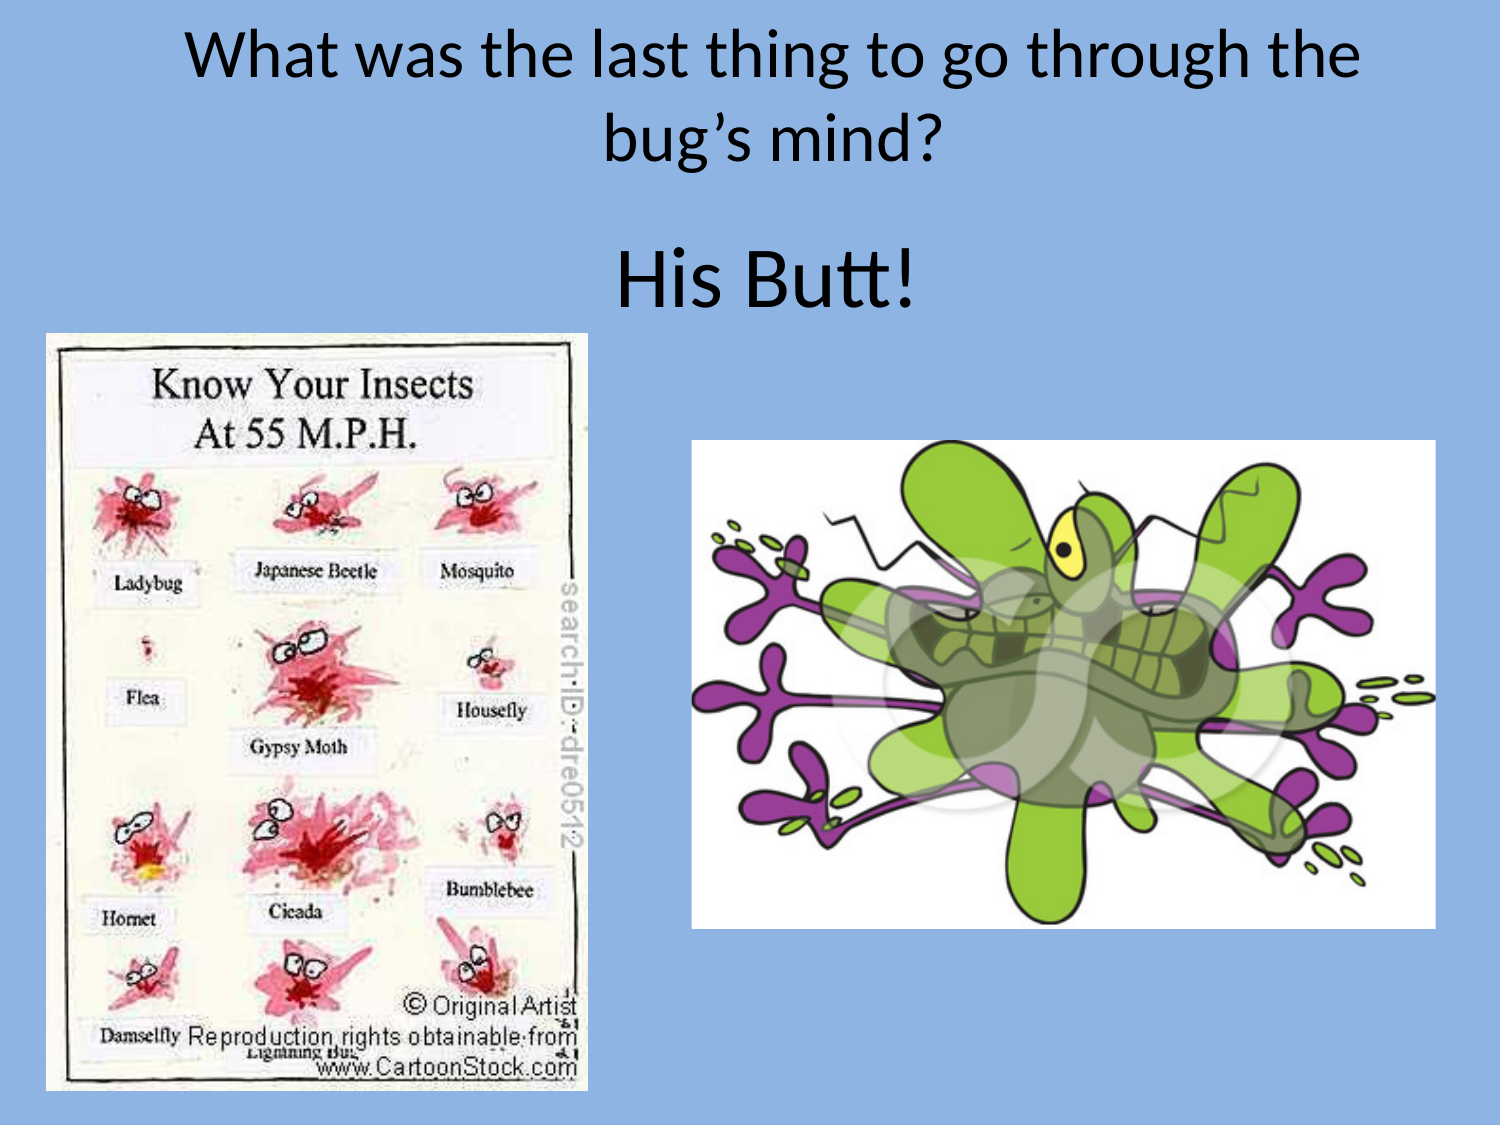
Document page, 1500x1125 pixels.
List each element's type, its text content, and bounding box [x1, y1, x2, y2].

picture [46, 332, 589, 1095]
text_box His Butt! [588, 212, 949, 334]
picture [691, 440, 1436, 929]
title What was the last thing to go through the bug’s mind? [113, 0, 1436, 184]
